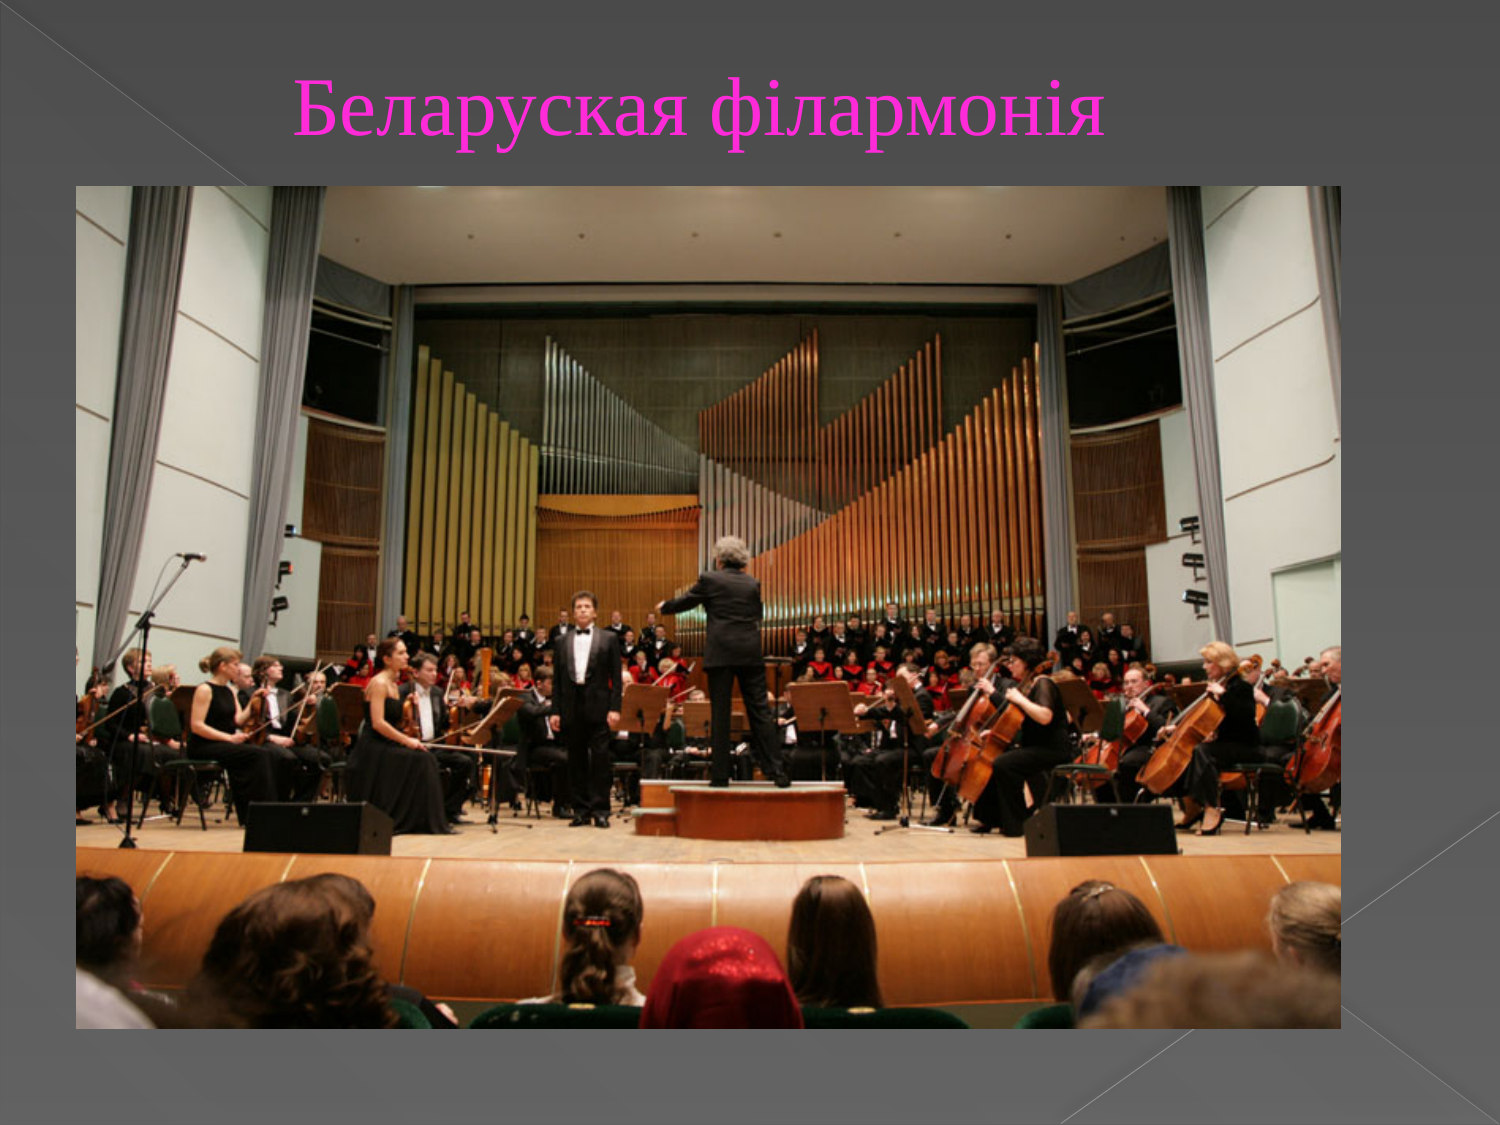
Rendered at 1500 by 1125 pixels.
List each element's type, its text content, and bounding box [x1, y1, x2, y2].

text_box Беларуская філармонія [277, 44, 1164, 160]
picture [76, 186, 1341, 1030]
